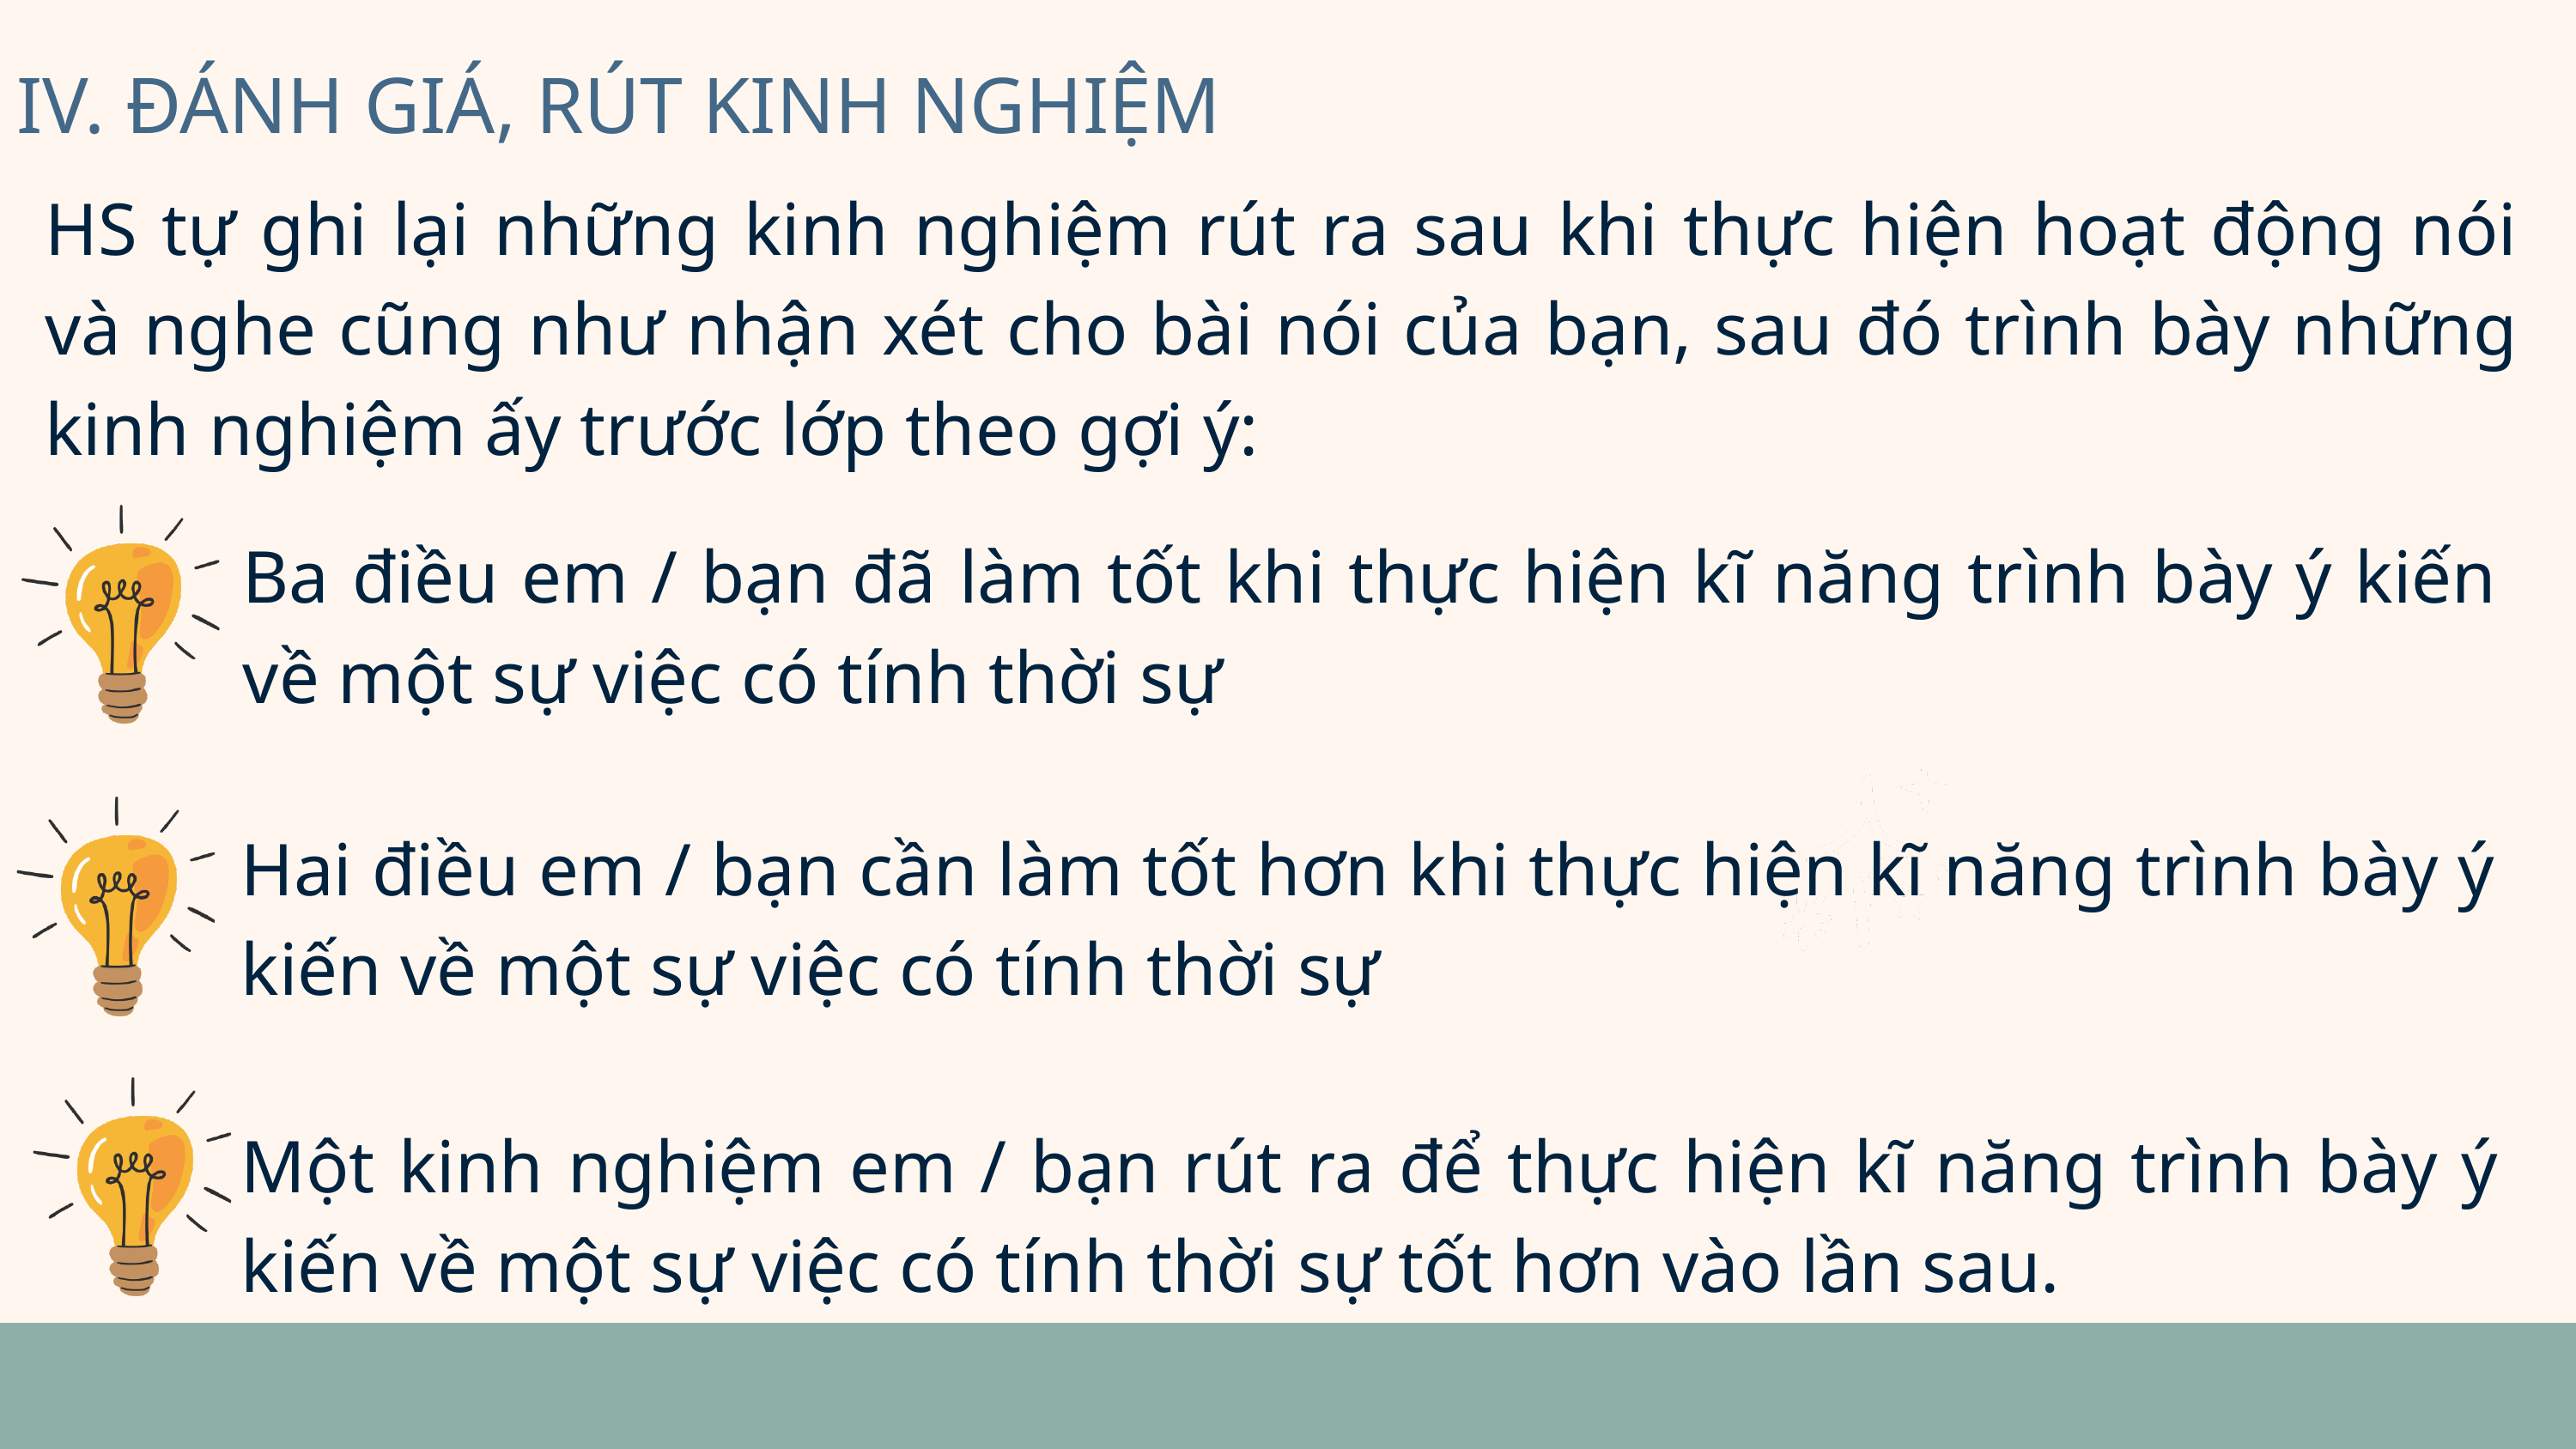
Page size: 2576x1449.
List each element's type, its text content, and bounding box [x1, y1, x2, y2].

text_box IV. ĐÁNH GIÁ, RÚT KINH NGHIỆM [16, 40, 2560, 149]
text_box [1772, 758, 1953, 809]
text_box Một kinh nghiệm em / bạn rút ra để thực hiện kĩ năng trình bày ý kiến về một sự việc có tính thời sự tốt hơn vào lần sau. [240, 1106, 2501, 1307]
text_box Ba điều em / bạn đã làm tốt khi thực hiện kĩ năng trình bày ý kiến về một sự việc có tính thời sự [242, 517, 2500, 718]
text_box [21, 505, 220, 724]
text_box Hai điều em / bạn cần làm tốt hơn khi thực hiện kĩ năng trình bày ý kiến về một sự việc có tính thời sự [240, 809, 2497, 1010]
text_box [33, 1077, 232, 1296]
text_box [16, 797, 216, 1016]
text_box HS tự ghi lại những kinh nghiệm rút ra sau khi thực hiện hoạt động nói và nghe cũng như nhận xét cho bài nói của bạn, sau đó trình bày những kinh nghiệm ấy trước lớp theo gợi ý: [45, 168, 2520, 470]
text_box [0, 1323, 2576, 1449]
